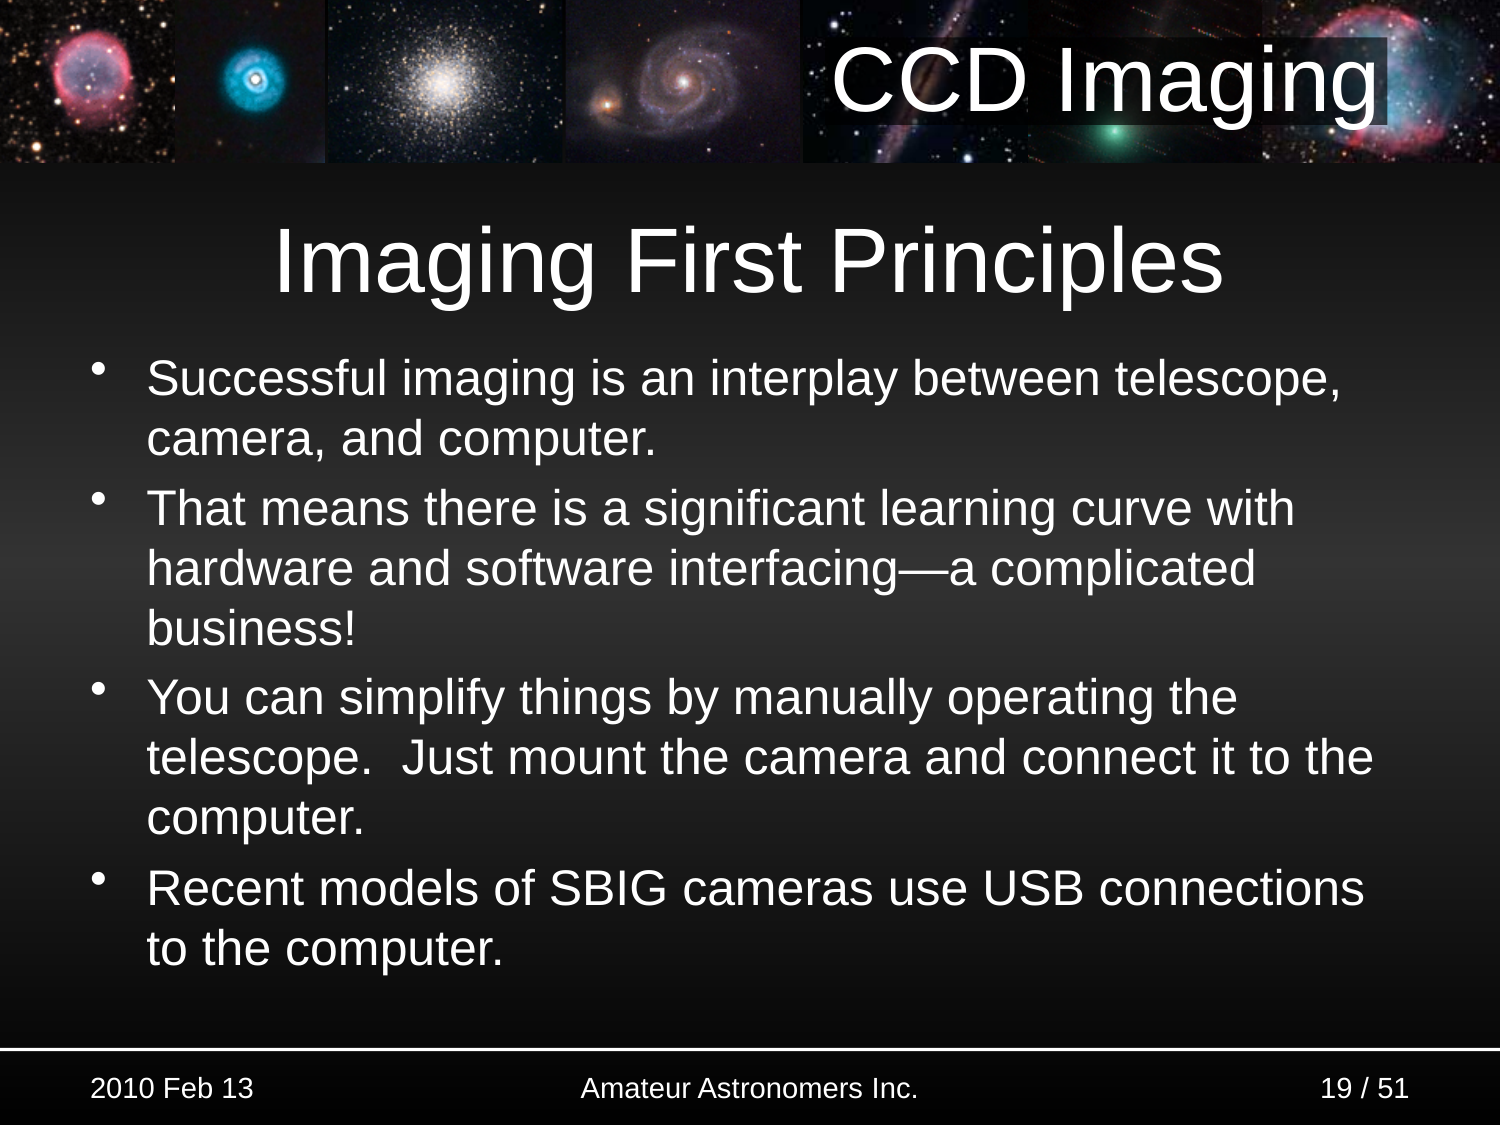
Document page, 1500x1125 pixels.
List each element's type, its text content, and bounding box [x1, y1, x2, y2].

picture [803, 0, 1500, 163]
footer Amateur Astronomers Inc. [512, 1061, 988, 1113]
slide_number 19 / 51 [1074, 1061, 1426, 1113]
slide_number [74, 1061, 426, 1113]
picture [0, 0, 325, 163]
picture [328, 0, 563, 162]
text_box Successful imaging is an interplay between telescope, camera, and computer. That means there is a significant learning curve with hardware and software interfacing—a complicated business! You can simplify things by manually operating the telescope. Just mount the camera and connect it to the computer. Recent models of SBIG cameras use USB connections to the computer. [74, 337, 1425, 1013]
title Imaging First Principles [74, 162, 1426, 351]
picture [565, 0, 800, 162]
